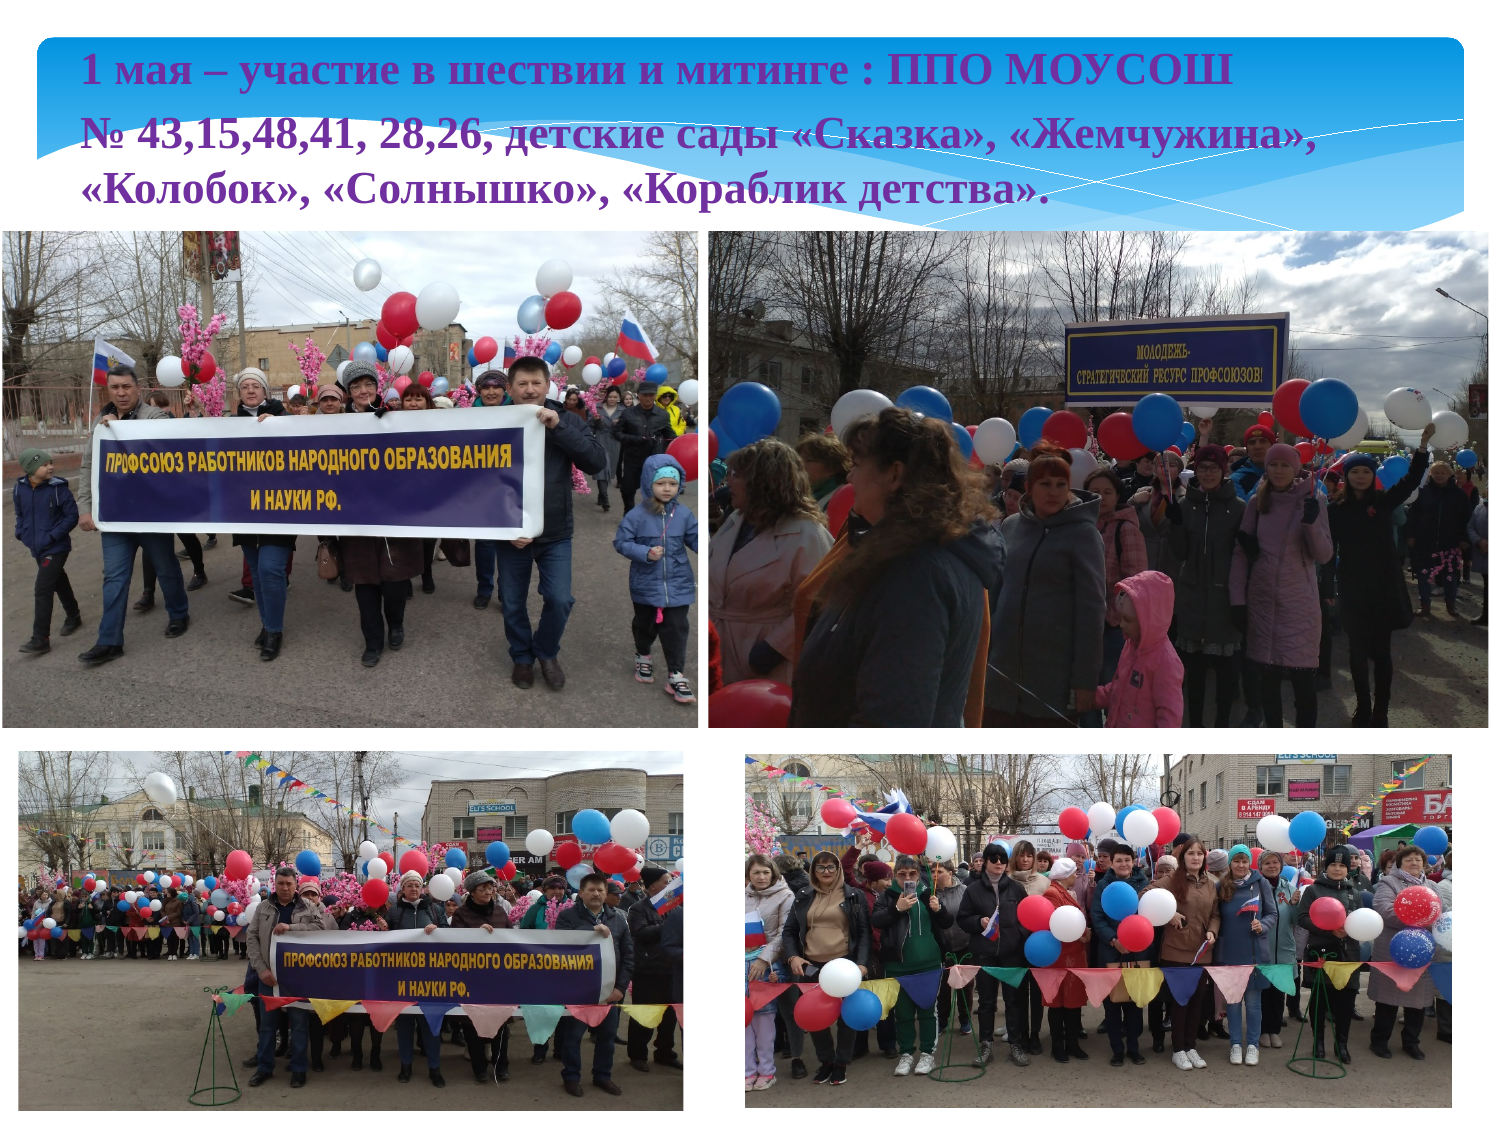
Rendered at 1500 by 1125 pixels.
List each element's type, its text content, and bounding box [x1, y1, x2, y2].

picture [18, 751, 684, 1111]
list 1 мая – участие в шествии и митинге : ППО МОУСОШ № 43,15,48,41, 28,26, детские сады «Сказка», «Жемчужина», «Колобок», «Солнышко», «Кораблик детства». [64, 30, 1500, 610]
picture [744, 753, 1453, 1108]
picture [2, 231, 699, 729]
picture [708, 231, 1489, 729]
